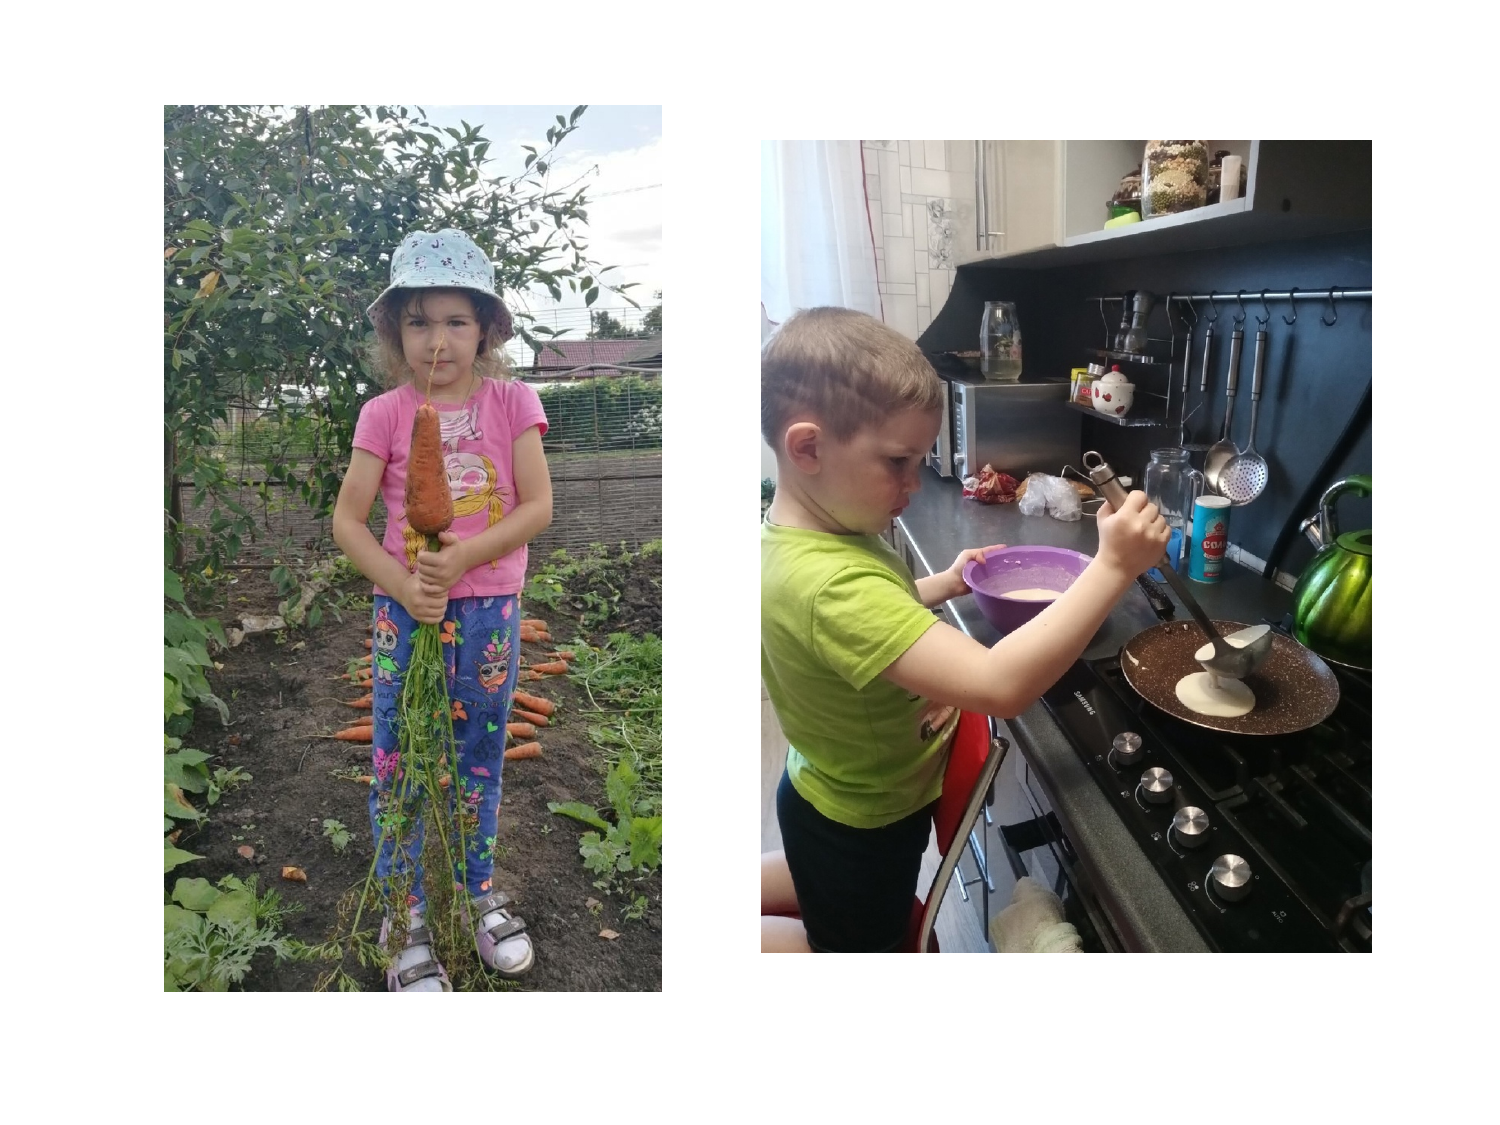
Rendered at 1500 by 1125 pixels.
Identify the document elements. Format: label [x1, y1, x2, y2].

picture [761, 140, 1372, 954]
picture [163, 105, 663, 992]
